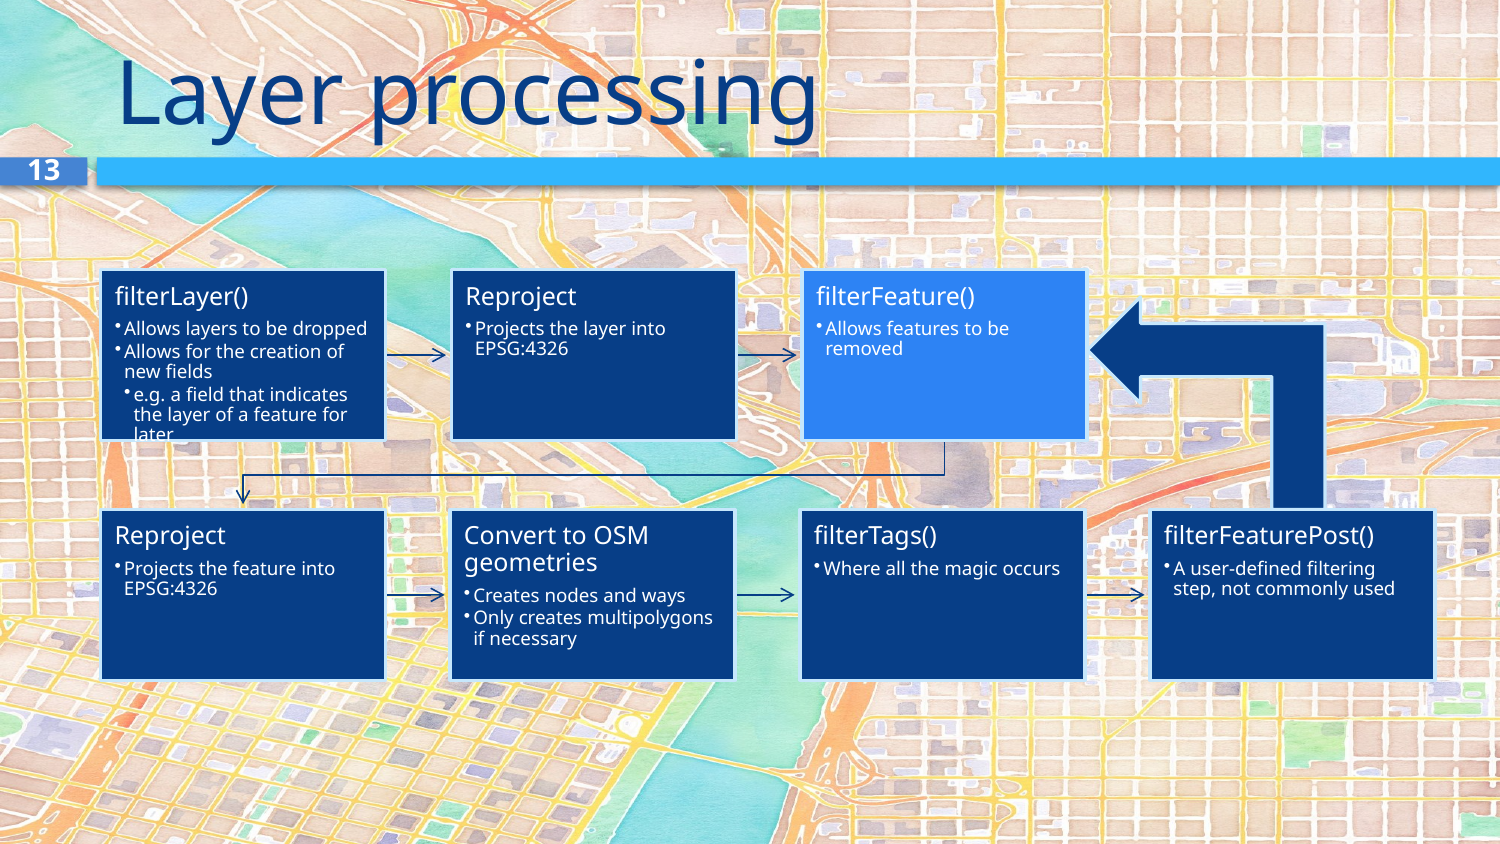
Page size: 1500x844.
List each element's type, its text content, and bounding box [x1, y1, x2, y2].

title Layer processing [100, 28, 1438, 150]
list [100, 196, 1439, 751]
slide_number 13 [0, 156, 88, 187]
